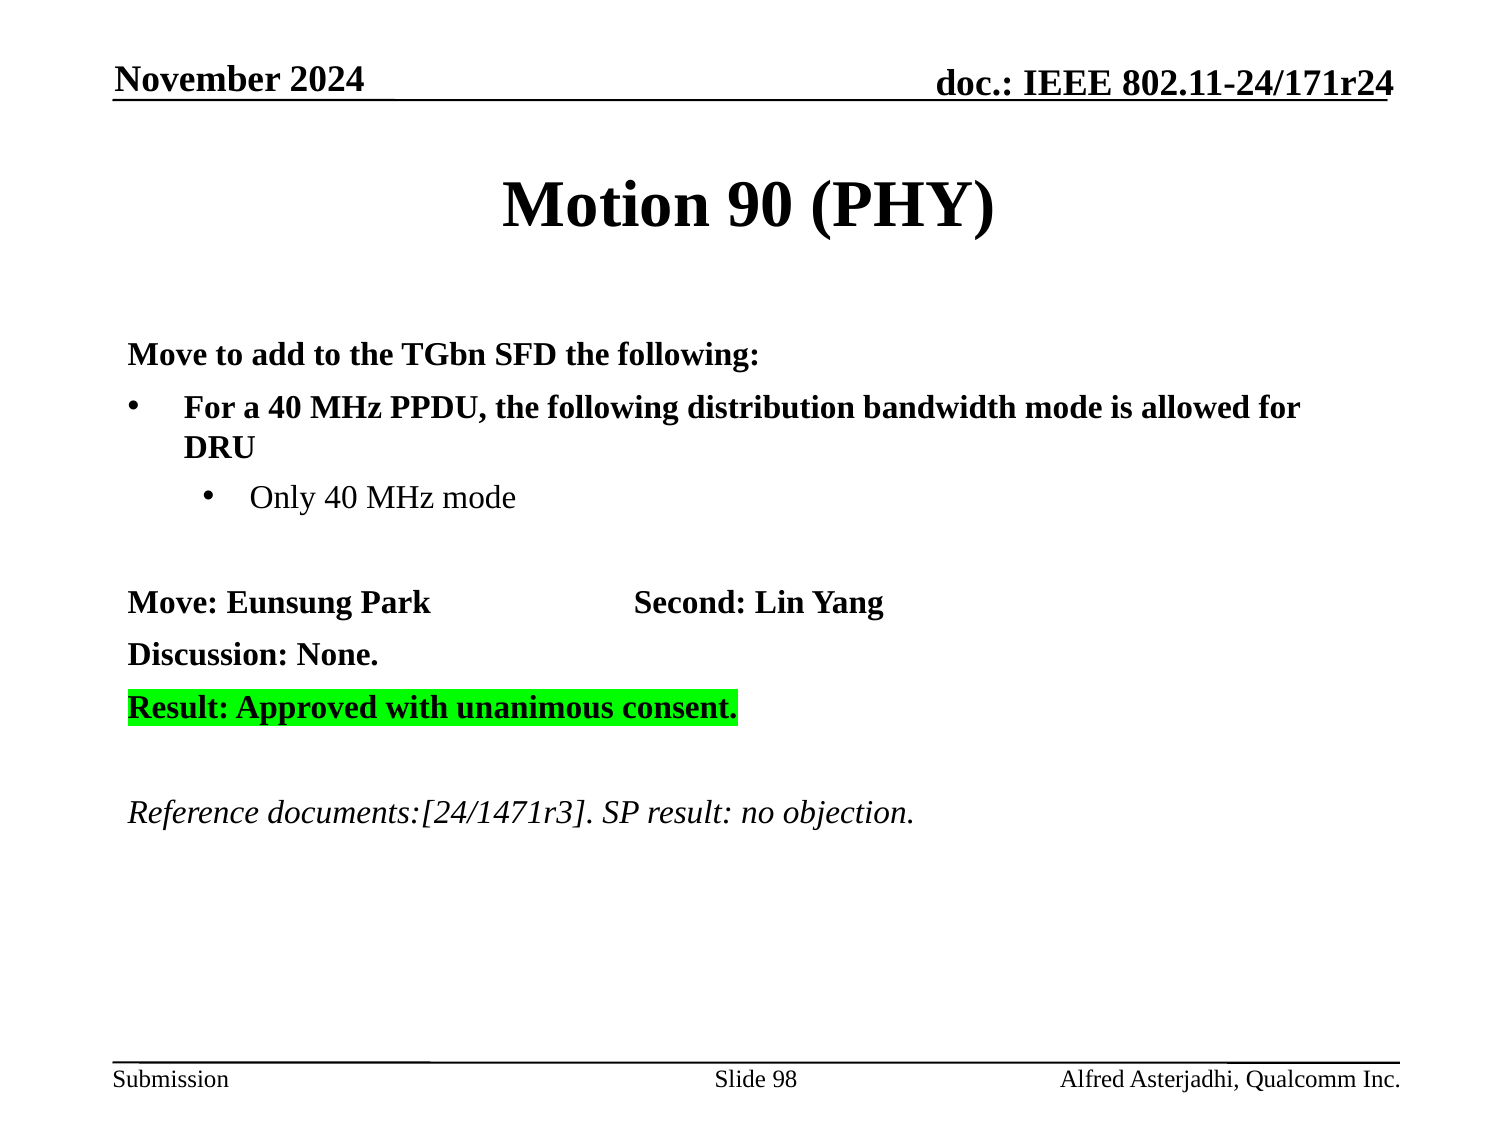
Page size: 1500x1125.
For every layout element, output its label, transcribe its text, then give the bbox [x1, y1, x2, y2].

footer Alfred Asterjadhi, Qualcomm Inc. [878, 1061, 1402, 1093]
list Move to add to the TGbn SFD the following: For a 40 MHz PPDU, the following distribution bandwidth mode is allowed for DRU Only 40 MHz mode Move: Eunsung Park Second: Lin Yang Discussion: None. Result: Approved with unanimous consent. Reference documents:[24/1471r3]. SP result: no objection. [112, 324, 1388, 1000]
slide_number Slide 98 [712, 1061, 800, 1123]
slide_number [114, 54, 423, 100]
title Motion 90 (PHY) [112, 112, 1388, 288]
